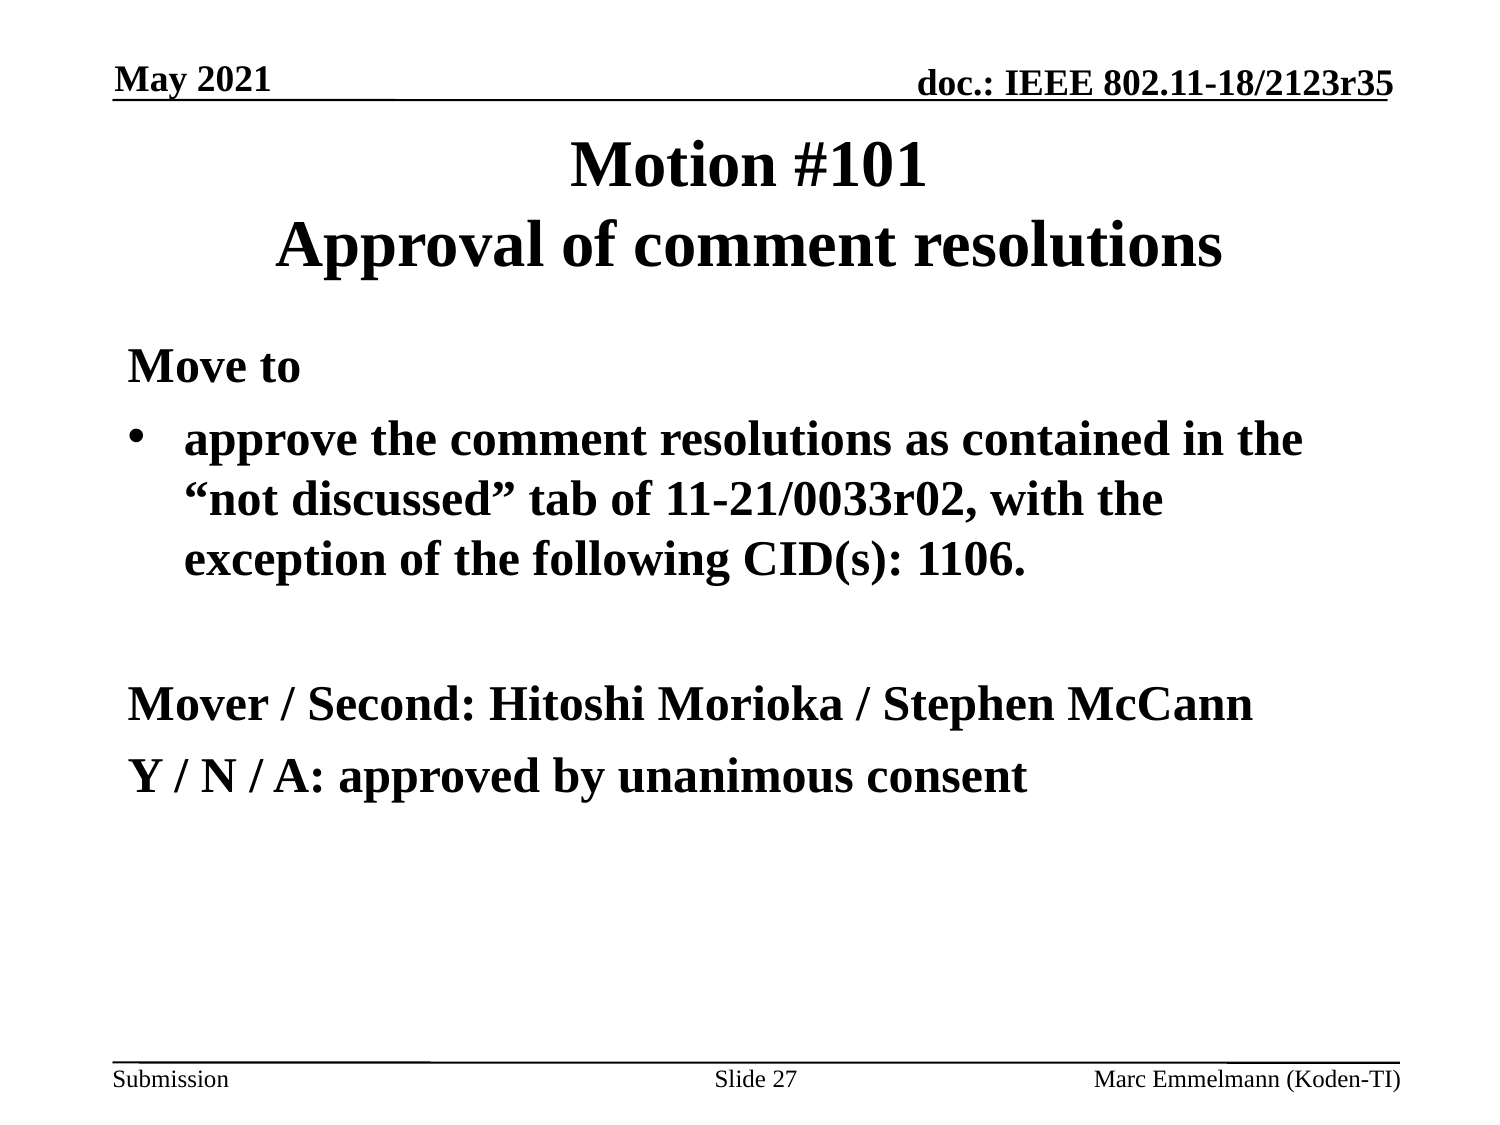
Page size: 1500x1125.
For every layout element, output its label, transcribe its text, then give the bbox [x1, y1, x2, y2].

title Motion #101 Approval of comment resolutions [112, 112, 1388, 288]
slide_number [114, 54, 423, 100]
slide_number Slide 27 [712, 1061, 800, 1123]
footer Marc Emmelmann (Koden-TI) [878, 1061, 1402, 1093]
list Move to approve the comment resolutions as contained in the “not discussed” tab of 11-21/0033r02, with the exception of the following CID(s): 1106. Mover / Second: Hitoshi Morioka / Stephen McCann Y / N / A: approved by unanimous consent [112, 324, 1388, 1000]
